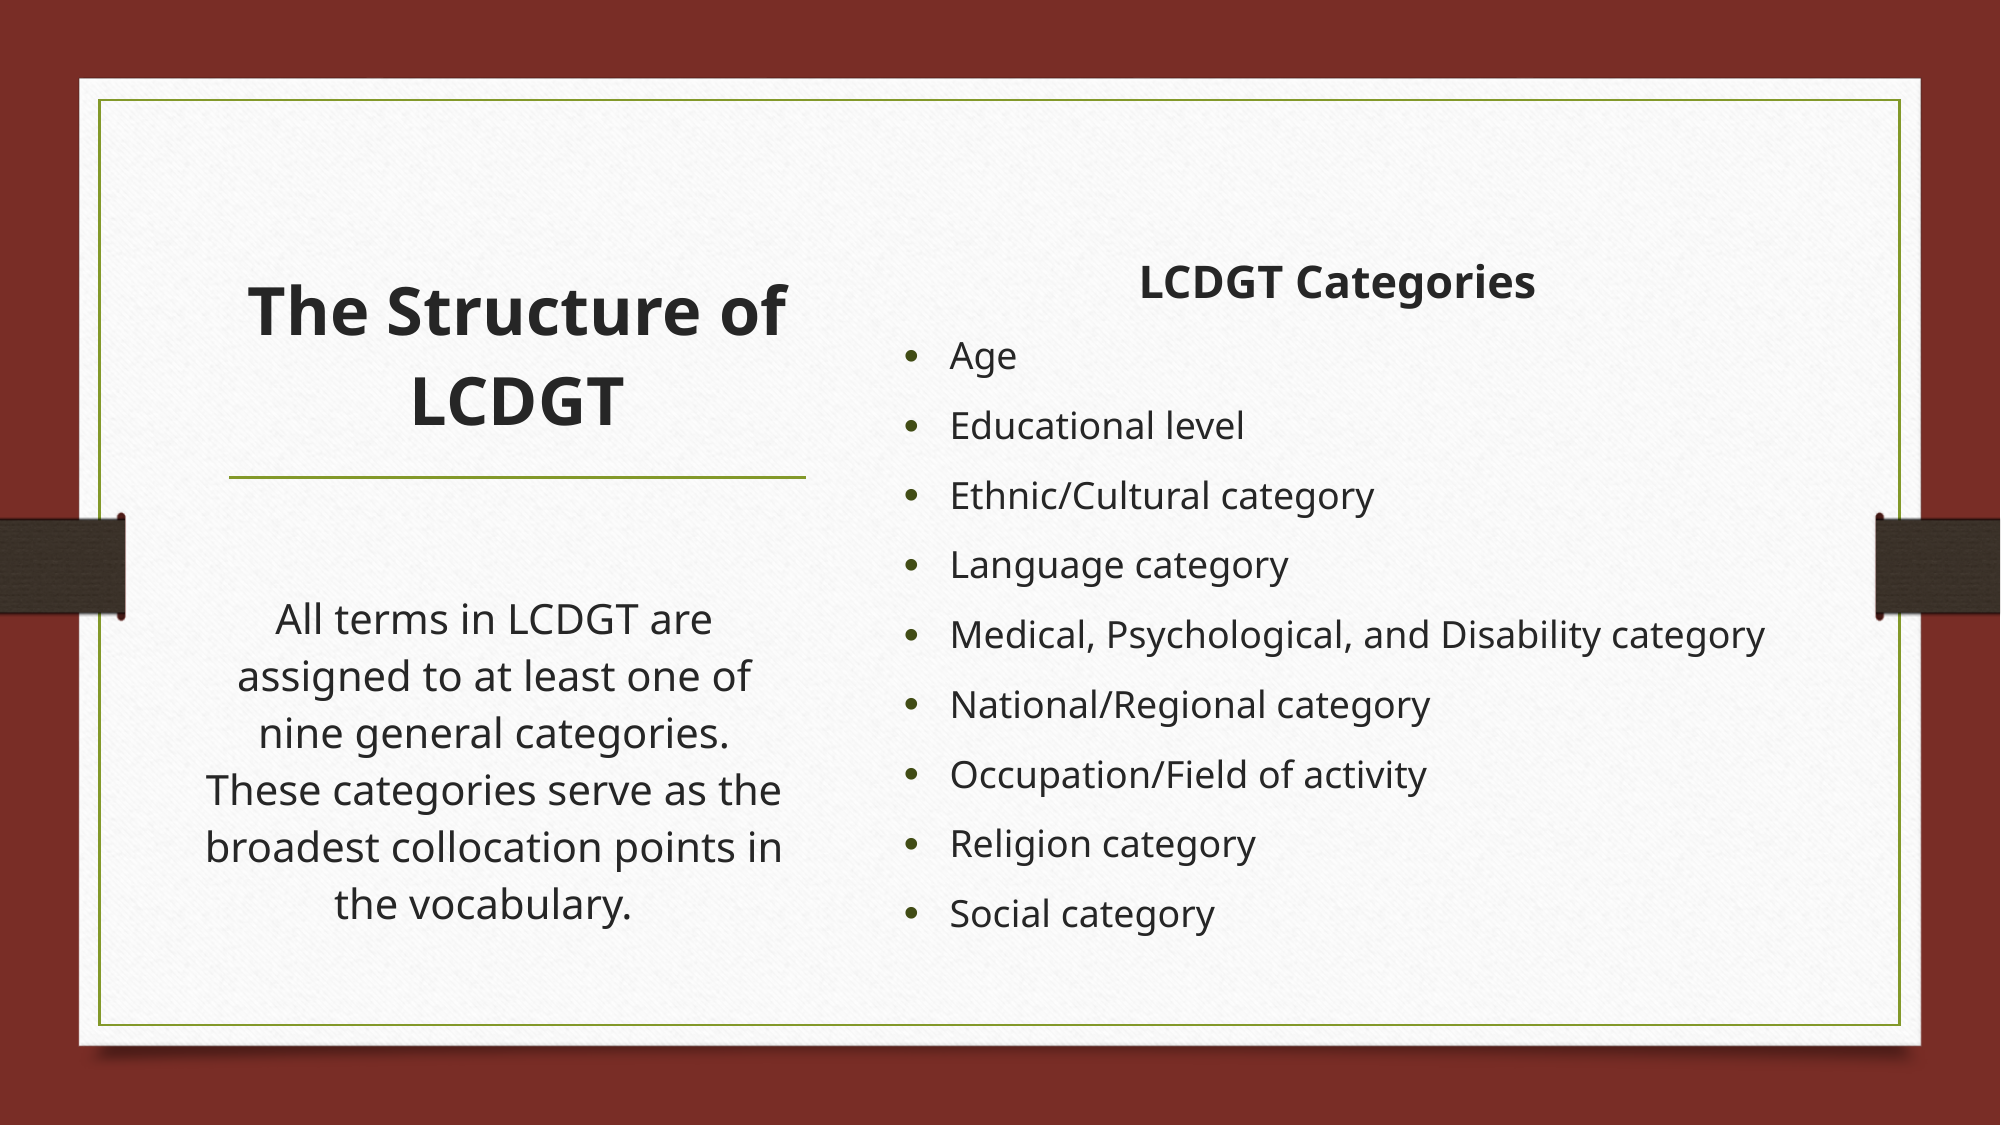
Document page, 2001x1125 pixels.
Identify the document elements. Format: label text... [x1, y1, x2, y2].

picture [0, 0, 2001, 1125]
list LCDGT Categories Age Educational level Ethnic/Cultural category Language category Medical, Psychological, and Disability category National/Regional category Occupation/Field of activity Religion category Social category [888, 161, 1787, 964]
title The Structure of LCDGT [212, 227, 823, 453]
list All terms in LCDGT are assigned to at least one of nine general categories. These categories serve as the broadest collocation points in the vocabulary. [183, 582, 806, 1035]
